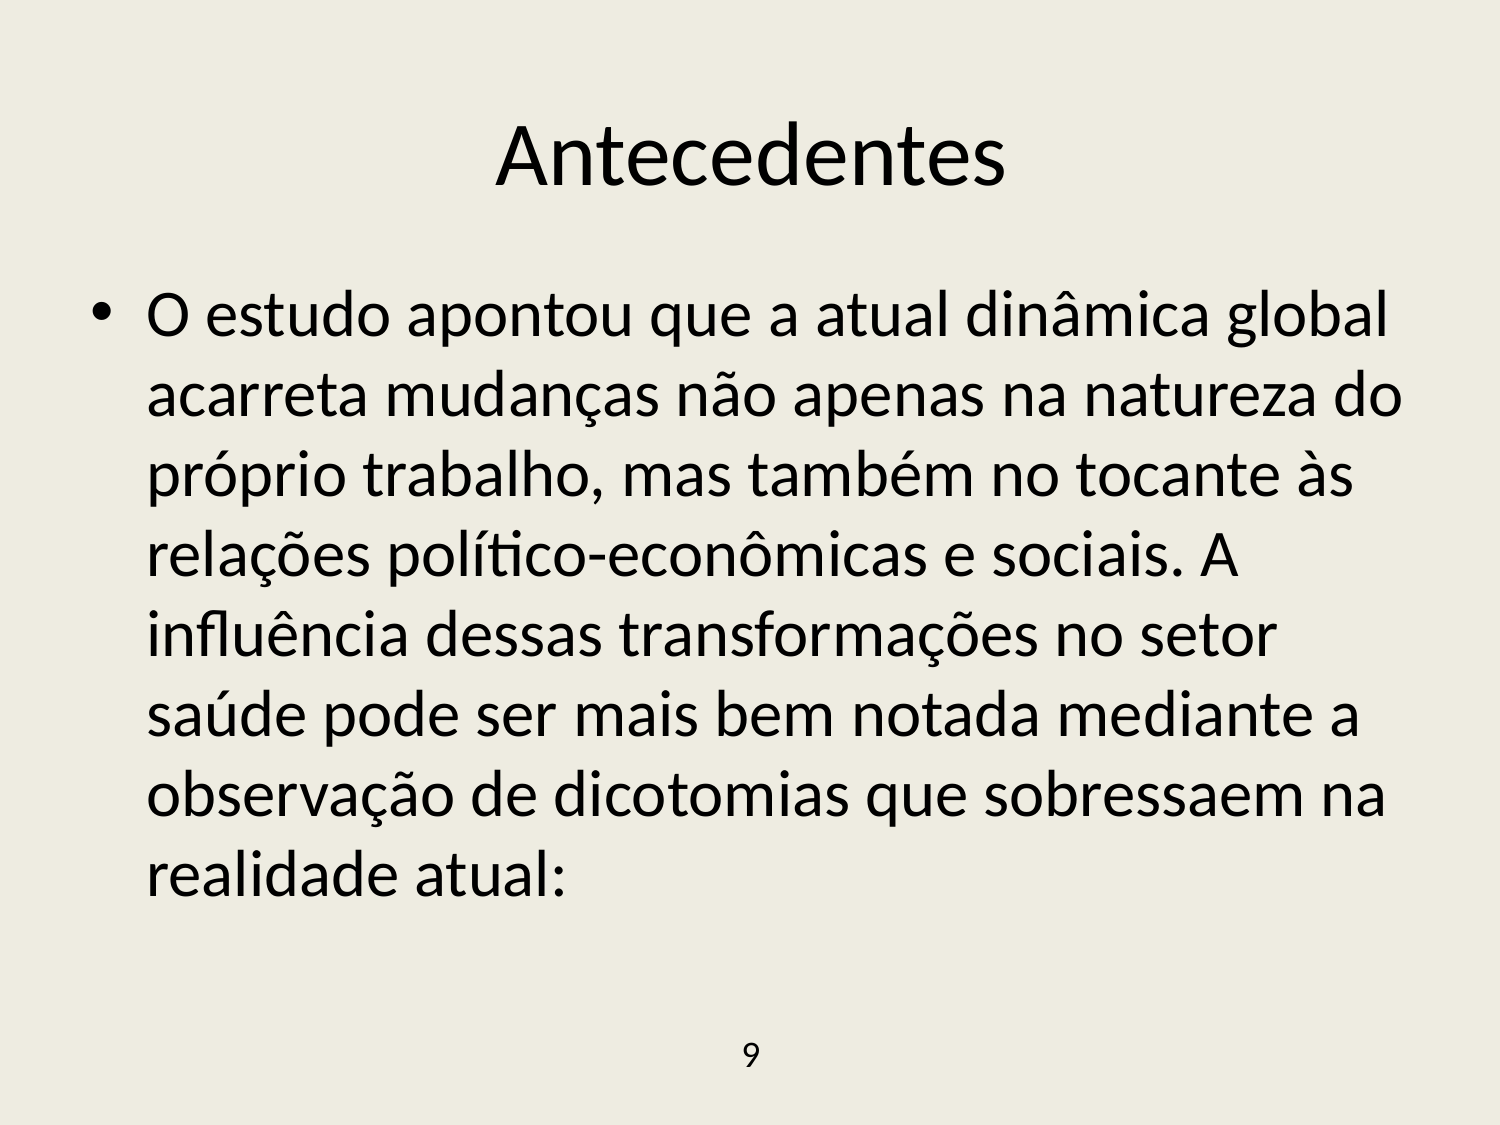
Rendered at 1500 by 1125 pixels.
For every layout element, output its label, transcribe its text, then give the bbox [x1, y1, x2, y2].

text_box 9 [726, 1023, 776, 1083]
title Antecedentes [76, 54, 1428, 243]
list O estudo apontou que a atual dinâmica global acarreta mudanças não apenas na natureza do próprio trabalho, mas também no tocante às relações político-econômicas e sociais. A influência dessas transformações no setor saúde pode ser mais bem notada mediante a observação de dicotomias que sobressaem na realidade atual: [74, 262, 1426, 1006]
